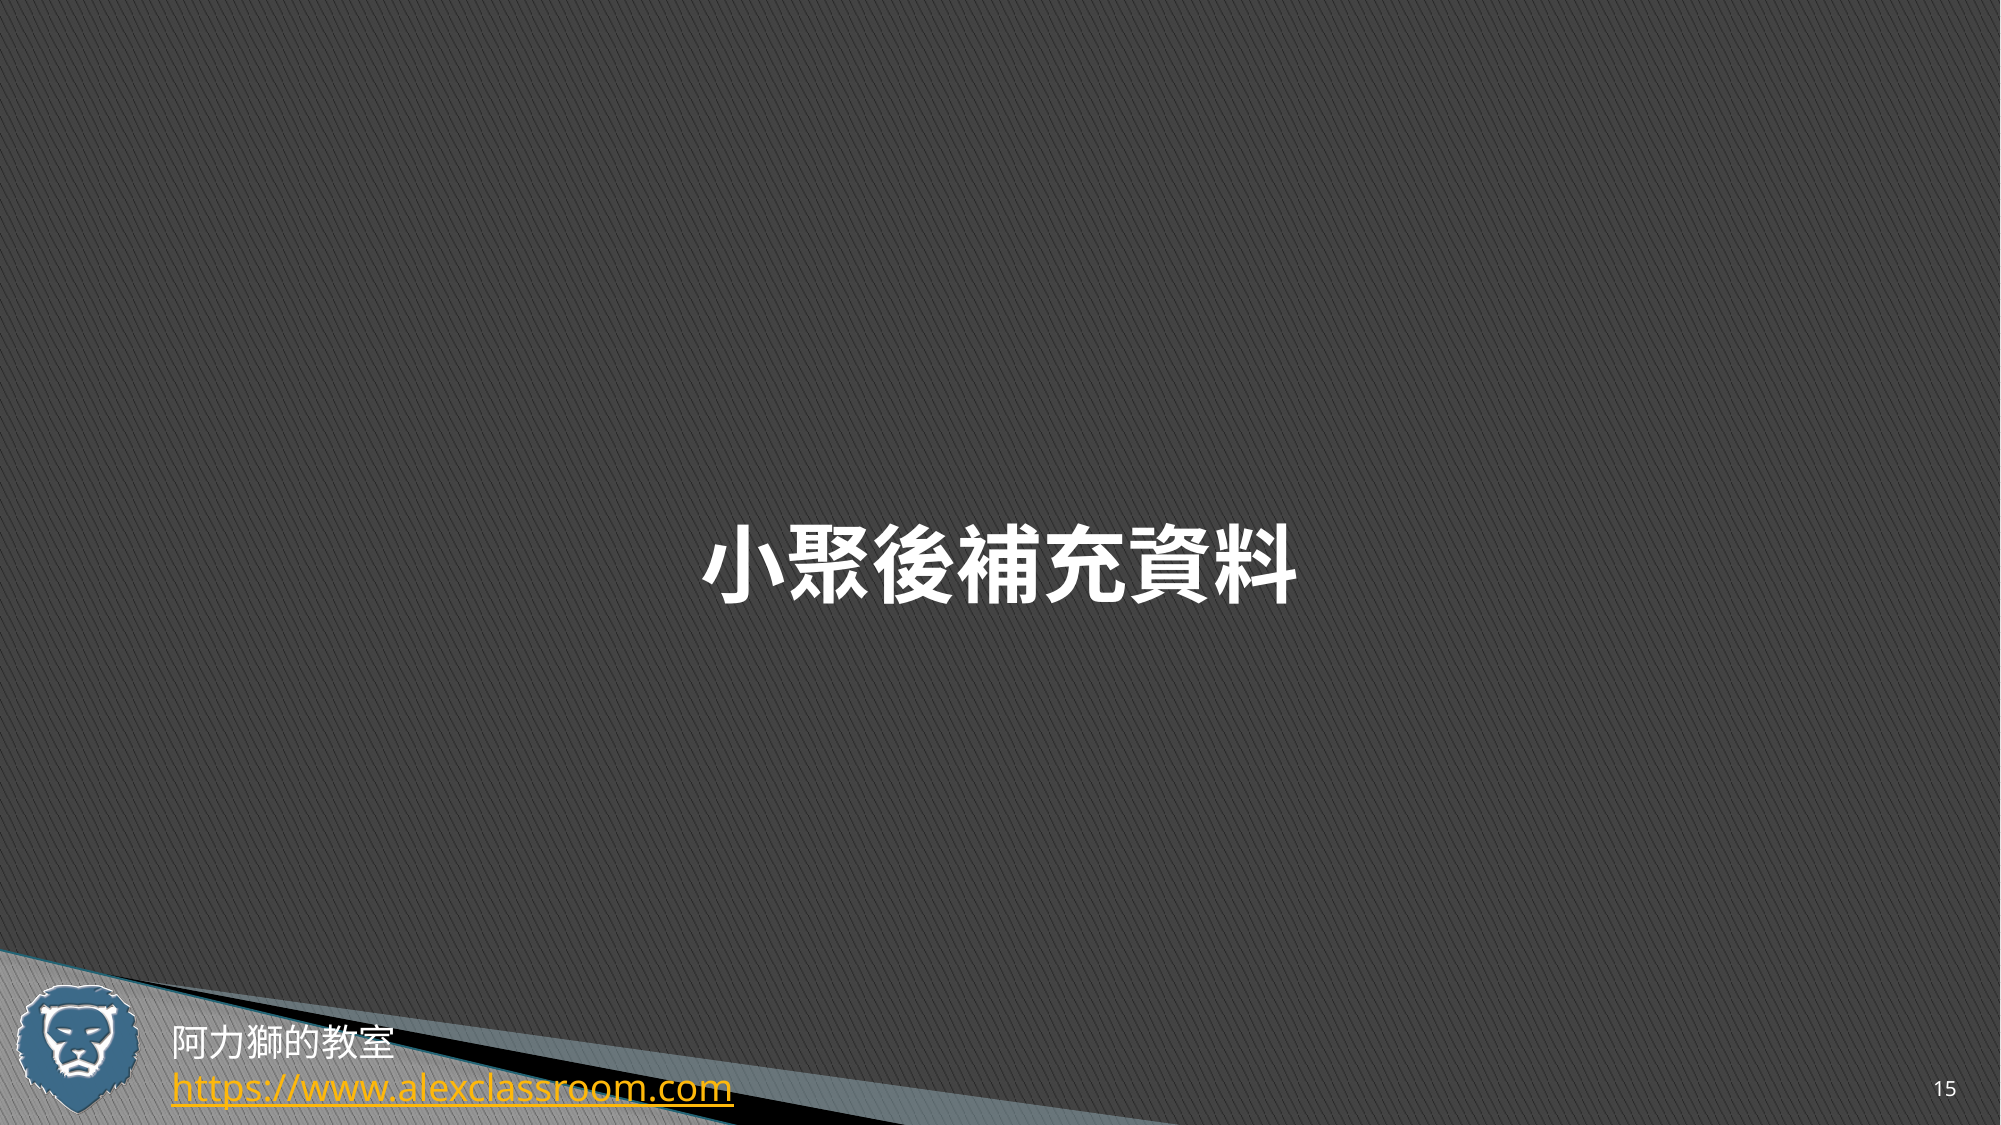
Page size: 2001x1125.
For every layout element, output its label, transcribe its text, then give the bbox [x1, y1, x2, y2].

picture [3, 975, 153, 1124]
slide_number 15 [1891, 1051, 1972, 1112]
title 小聚後補充資料 [99, 468, 1900, 657]
